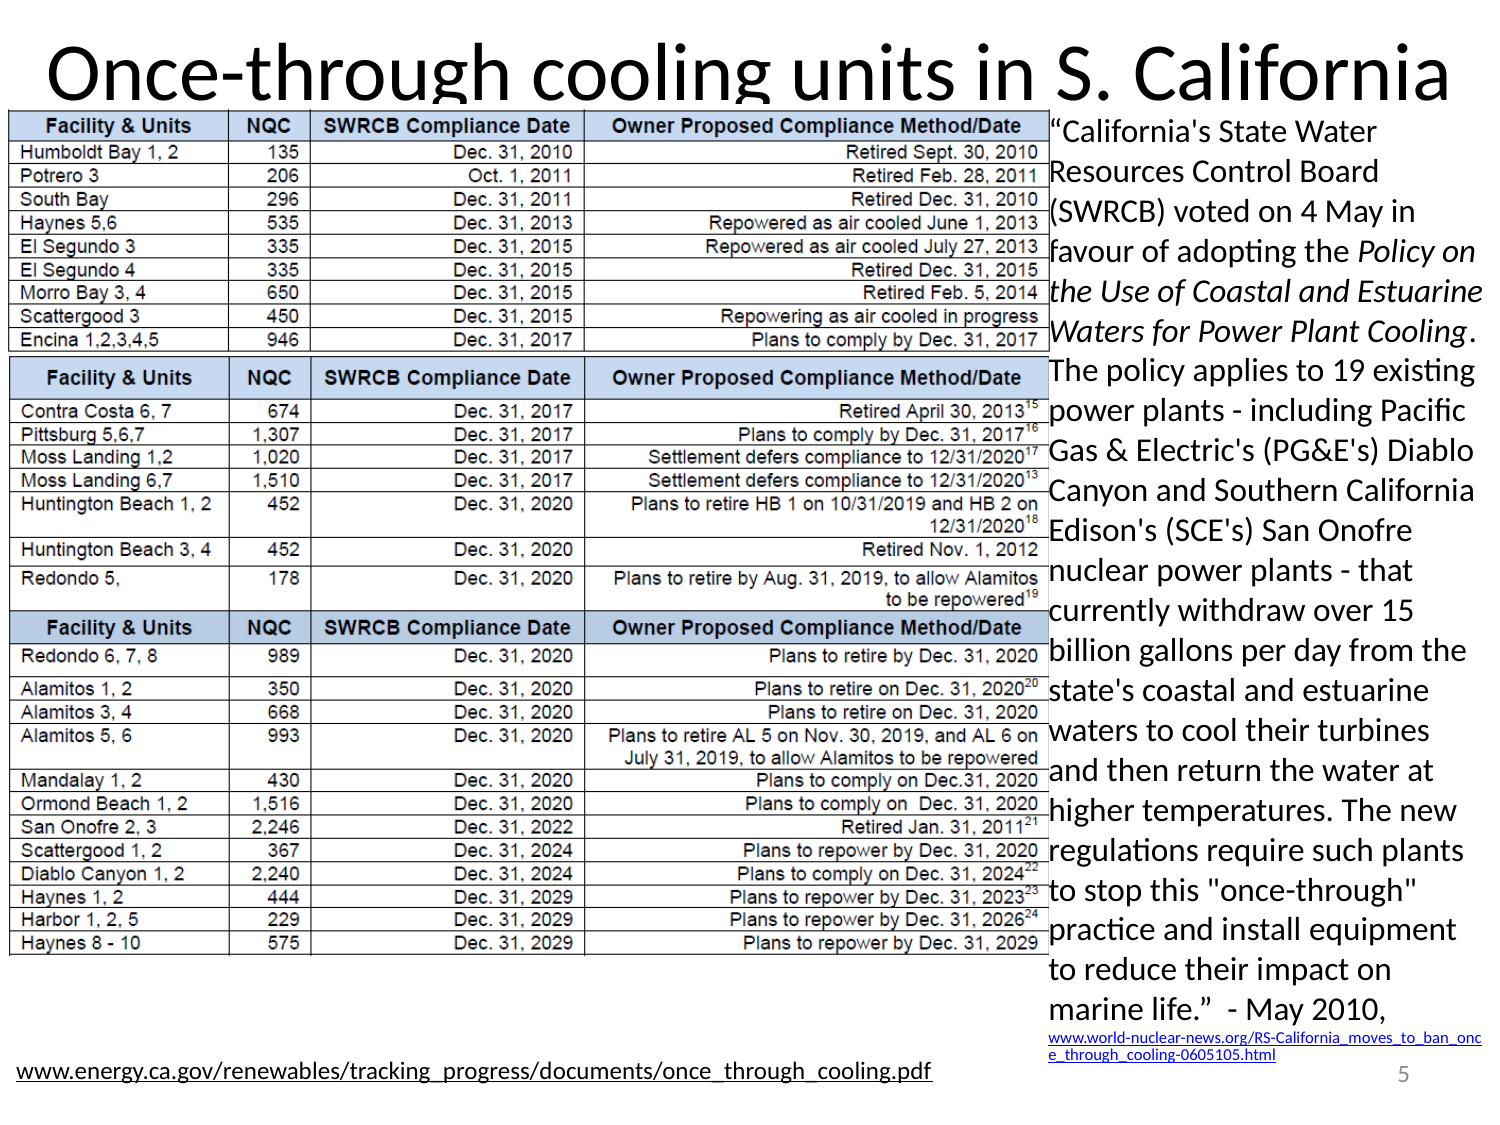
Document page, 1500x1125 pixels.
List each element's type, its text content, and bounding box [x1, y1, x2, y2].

picture [5, 104, 1052, 957]
title Once-through cooling units in S. California [0, 9, 1500, 109]
slide_number 5 [1074, 1075, 1425, 1103]
text_box www.energy.ca.gov/renewables/tracking_progress/documents/once_through_cooling.pdf [1, 1046, 1000, 1092]
text_box “California's State Water Resources Control Board (SWRCB) voted on 4 May in favour of adopting the Policy on the Use of Coastal and Estuarine Waters for Power Plant Cooling. The policy applies to 19 existing power plants - including Pacific Gas & Electric's (PG&E's) Diablo Canyon and Southern California Edison's (SCE's) San Onofre nuclear power plants - that currently withdraw over 15 billion gallons per day from the state's coastal and estuarine waters to cool their turbines and then return the water at higher temperatures. The new regulations require such plants to stop this "once-through" practice and install equipment to reduce their impact on marine life.” - May 2010, www.world-nuclear-news.org/RS-California_moves_to_ban_once_through_cooling-0605105.html [1033, 101, 1500, 1075]
